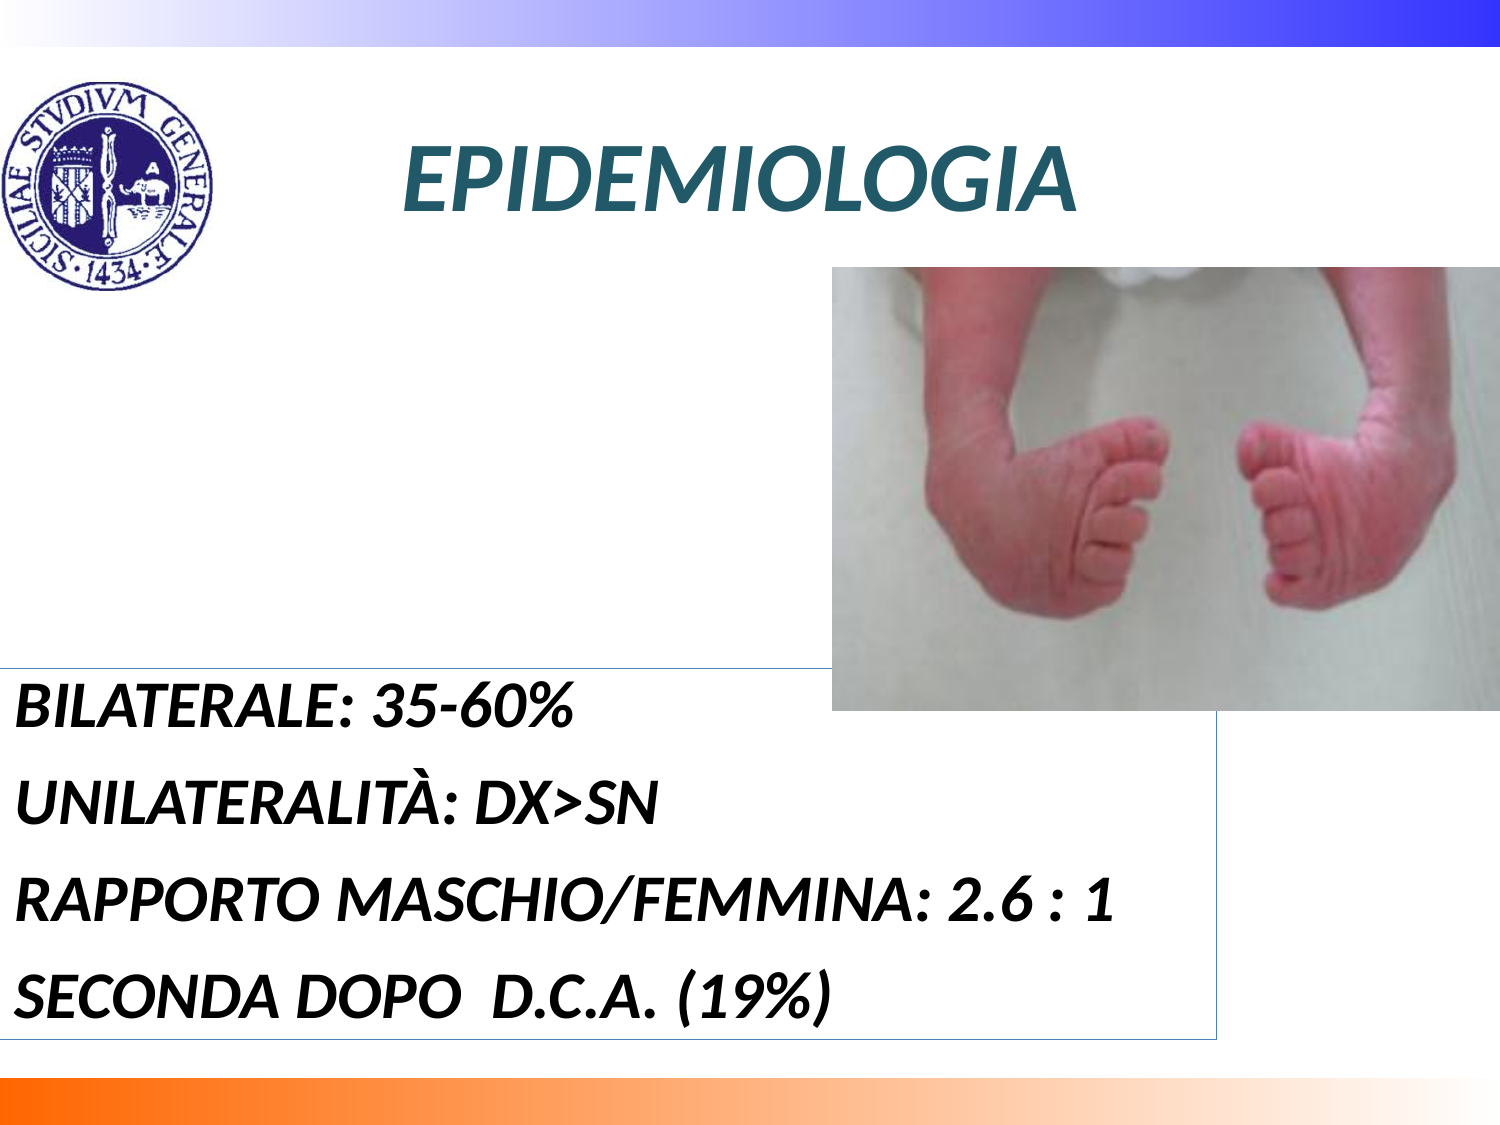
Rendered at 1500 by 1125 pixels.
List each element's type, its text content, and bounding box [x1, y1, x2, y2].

text_box EPIDEMIOLOGIA [213, 78, 1427, 266]
text_box [0, 0, 1500, 47]
picture [0, 77, 213, 292]
text_box BILATERALE: 35-60% UNILATERALITÀ: DX>SN RAPPORTO MASCHIO/FEMMINA: 2.6 : 1 SECONDA DOPO D.C.A. (19%) [0, 668, 1217, 1040]
picture [832, 266, 1500, 711]
text_box [0, 1078, 1500, 1125]
